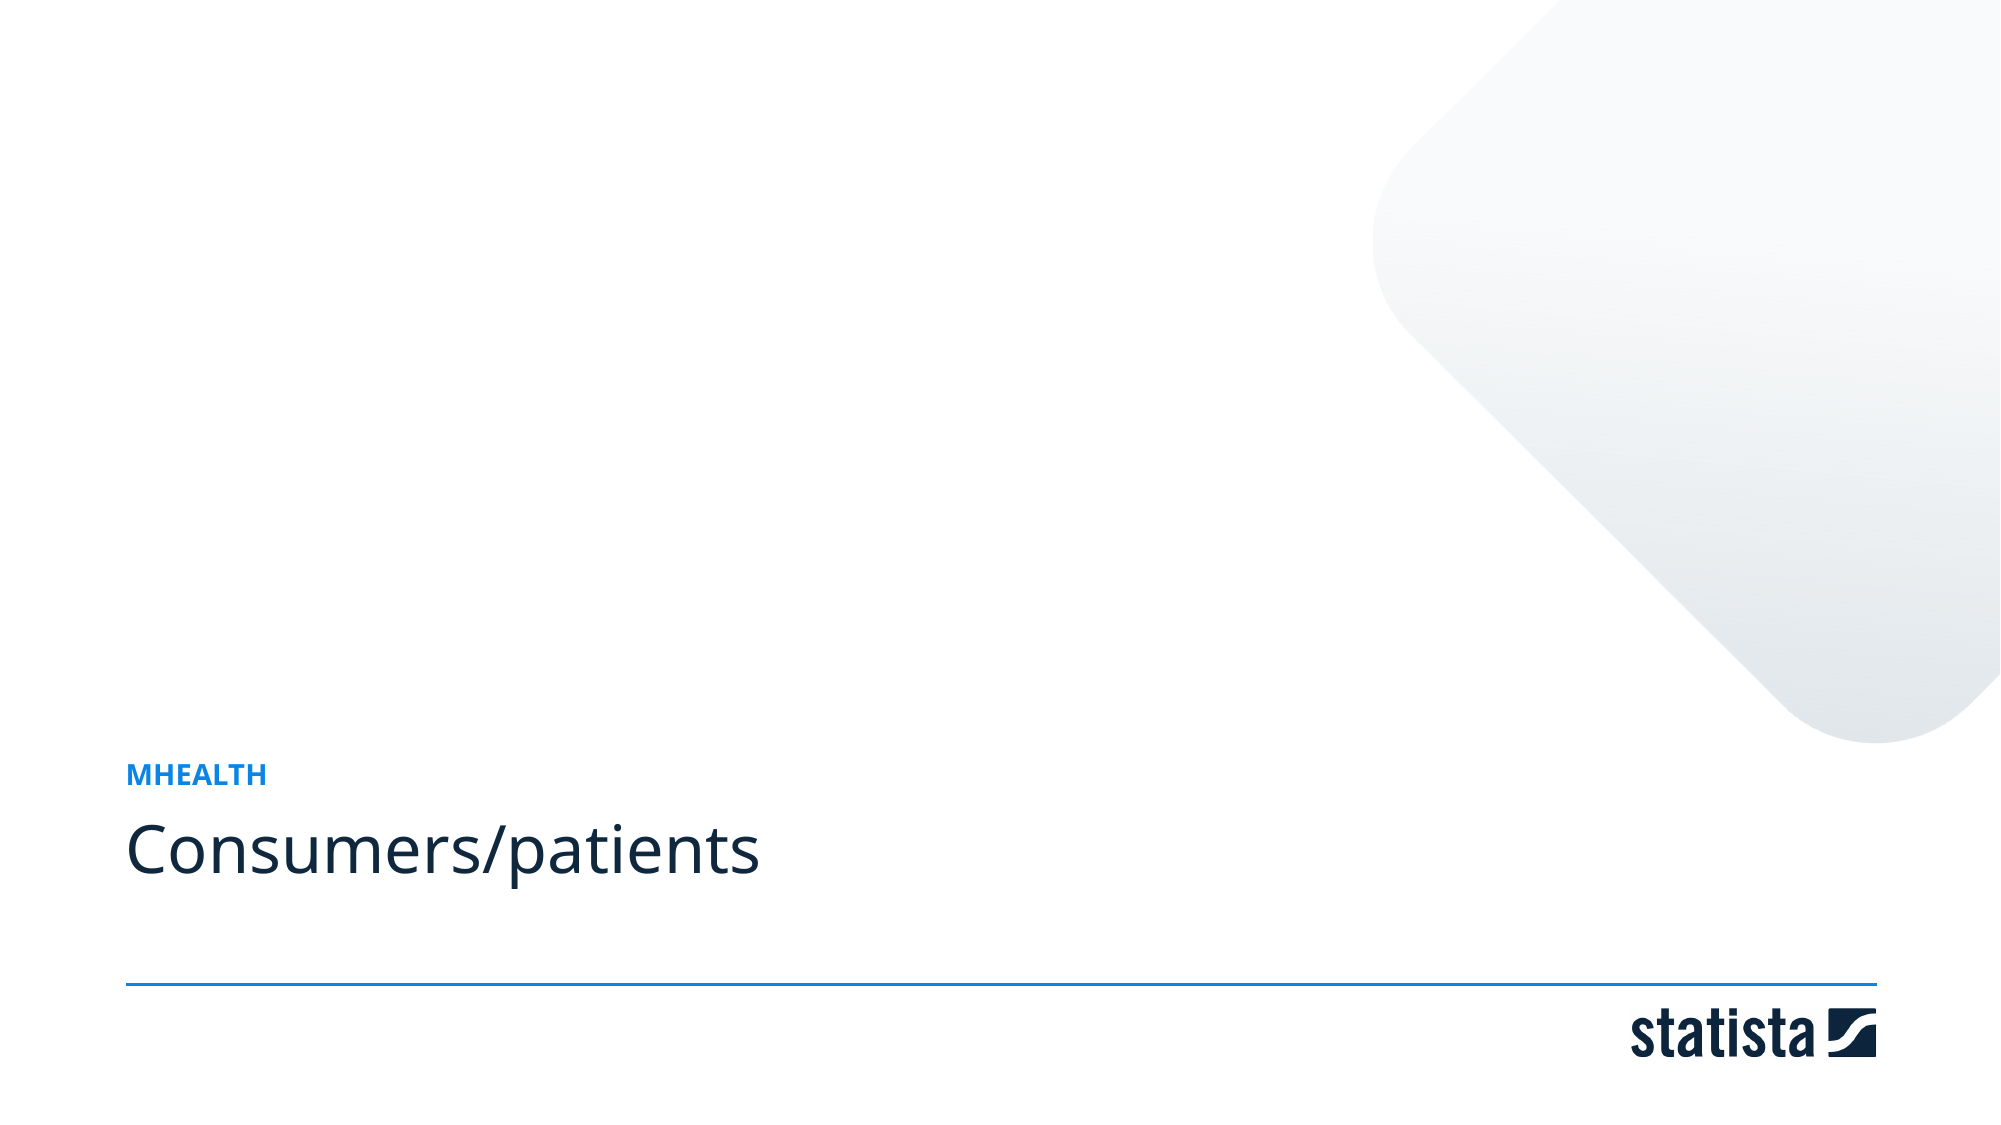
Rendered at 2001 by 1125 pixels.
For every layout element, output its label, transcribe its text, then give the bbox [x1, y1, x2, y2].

text_box [1628, 1005, 1879, 1060]
text_box MHEALTH [109, 747, 636, 802]
text_box Consumers/patients [109, 797, 1887, 979]
text_box [123, 980, 1881, 989]
text_box [1371, 0, 2000, 745]
